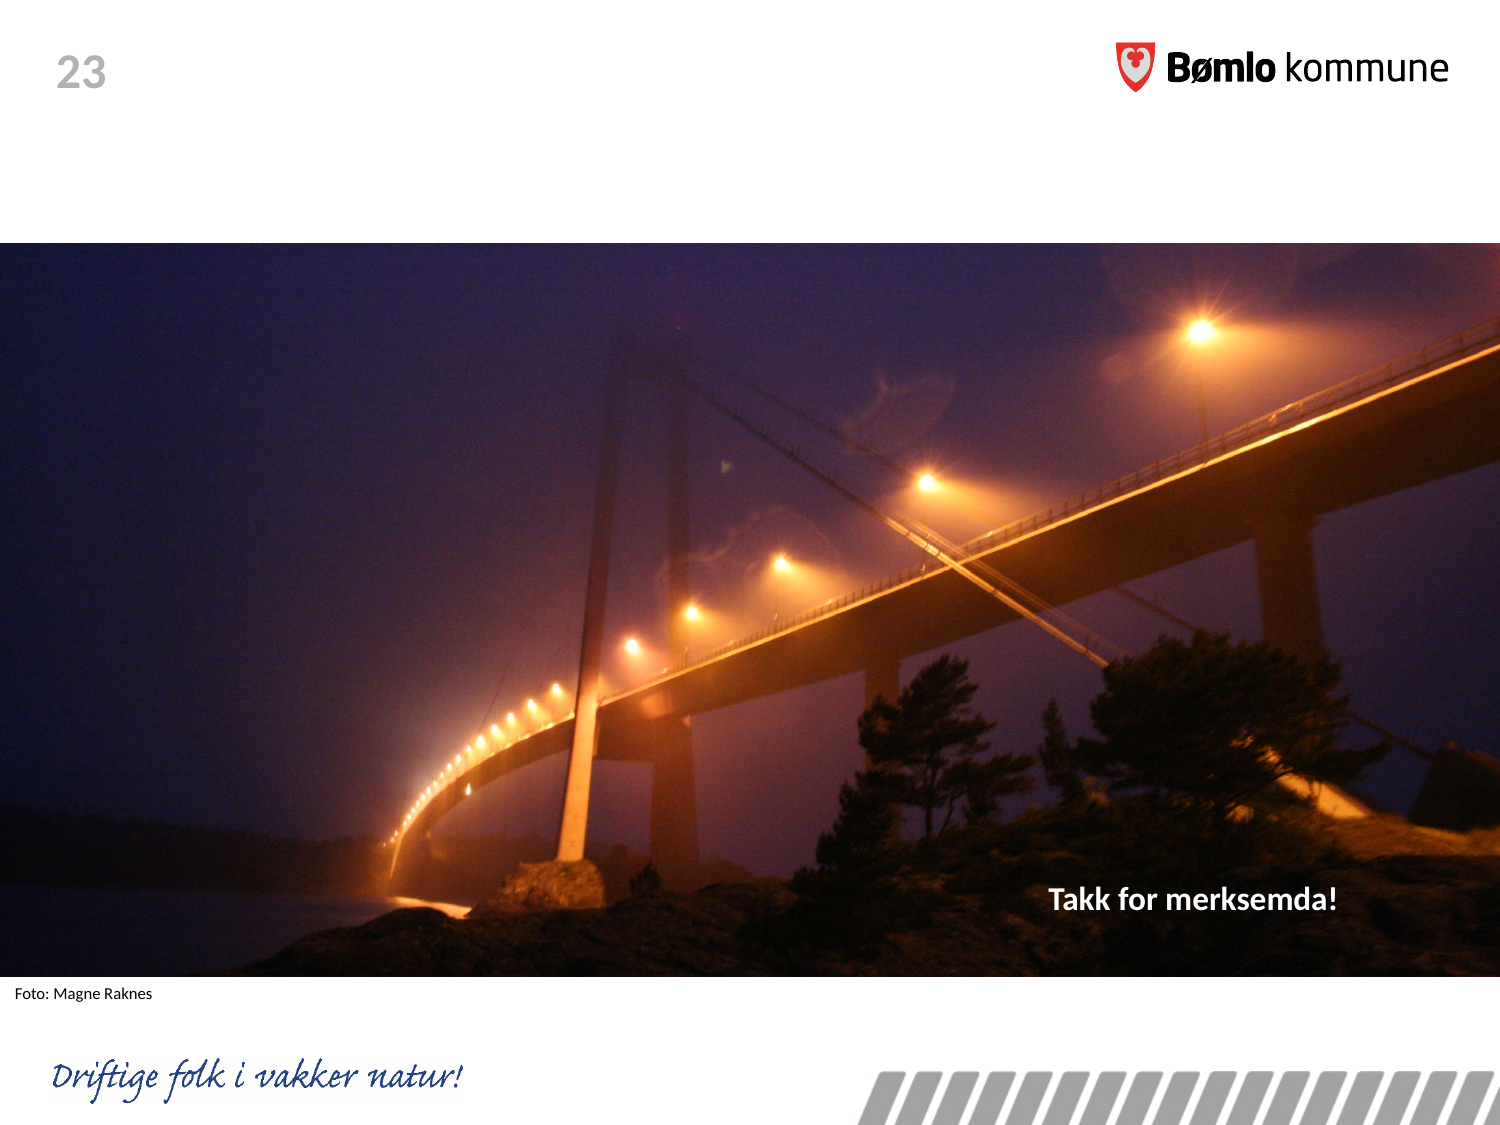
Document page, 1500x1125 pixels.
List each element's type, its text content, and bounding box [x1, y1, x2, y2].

picture [53, 1058, 463, 1104]
picture [761, 1071, 1500, 1125]
text_box Foto: Magne Raknes [0, 985, 243, 1011]
picture [0, 243, 1500, 977]
